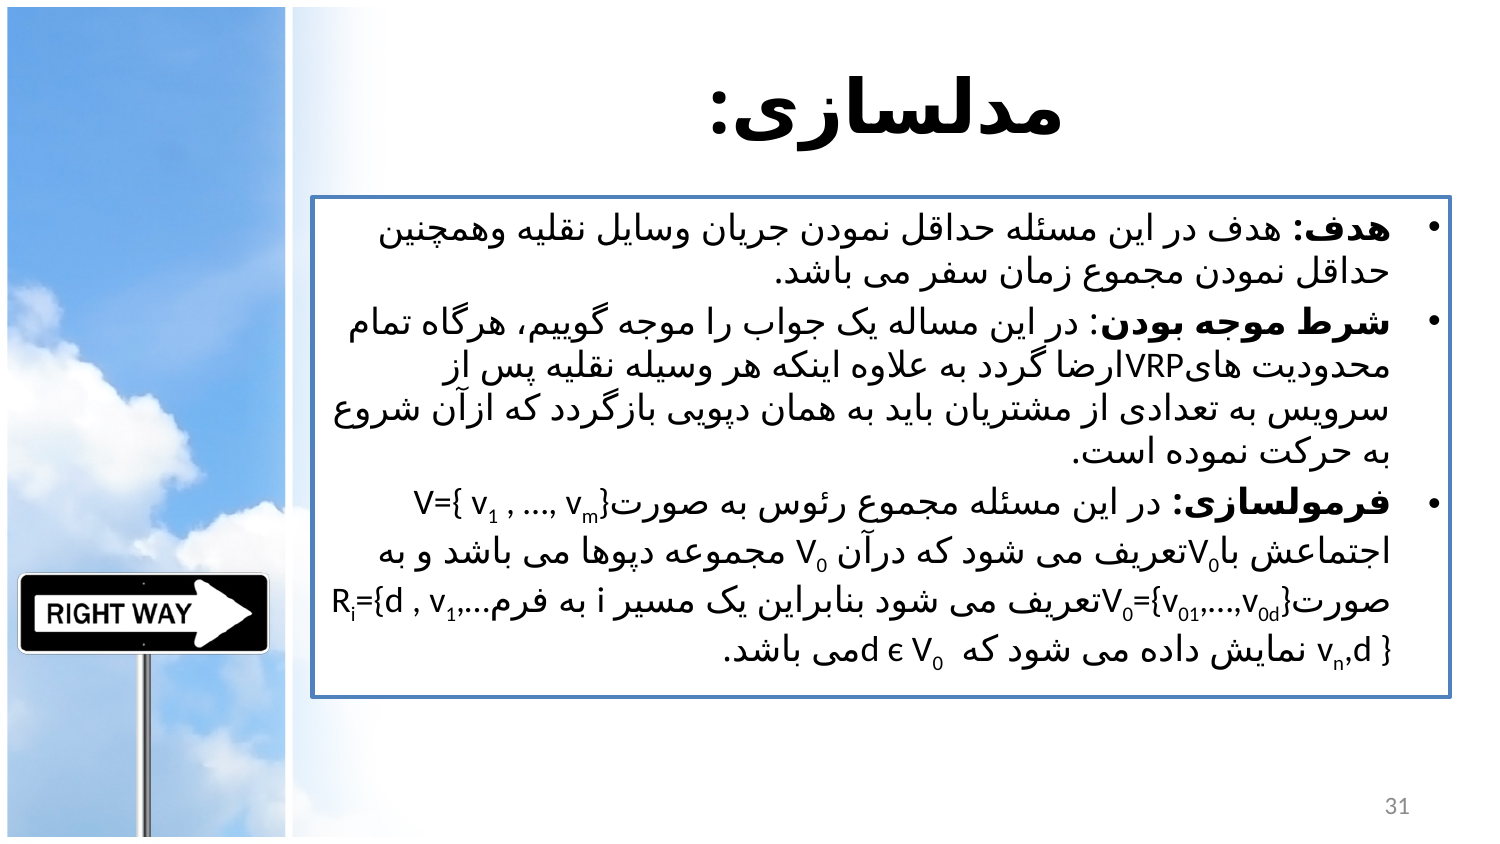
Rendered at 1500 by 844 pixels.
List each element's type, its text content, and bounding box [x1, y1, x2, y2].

picture [0, 0, 1500, 844]
slide_number 31 [1074, 782, 1425, 827]
list هدف: هدف در این مسئله حداقل نمودن جریان وسایل نقلیه وهمچنین حداقل نمودن مجموع زمان سفر می باشد. شرط موجه بودن: در این مساله یک جواب را موجه گوییم، هرگاه تمام محدودیت هایVRPارضا گردد به علاوه اینکه هر وسیله نقلیه پس از سرویس به تعدادی از مشتریان باید به همان دپویی بازگردد که ازآن شروع به حرکت نموده است. فرمولسازی: در این مسئله مجموع رئوس به صورتV={ v1 , …, vm} اجتماعش باV0تعریف می شود که درآن V0 مجموعه دپوها می باشد و به صورتV0={v01,…,v0d}تعریف می شود بنابراین یک مسیر i به فرمRi={d , v1,…vn,d } نمایش داده می شود که d є V0می باشد. [310, 195, 1452, 699]
title مدلسازی: [348, 33, 1425, 175]
